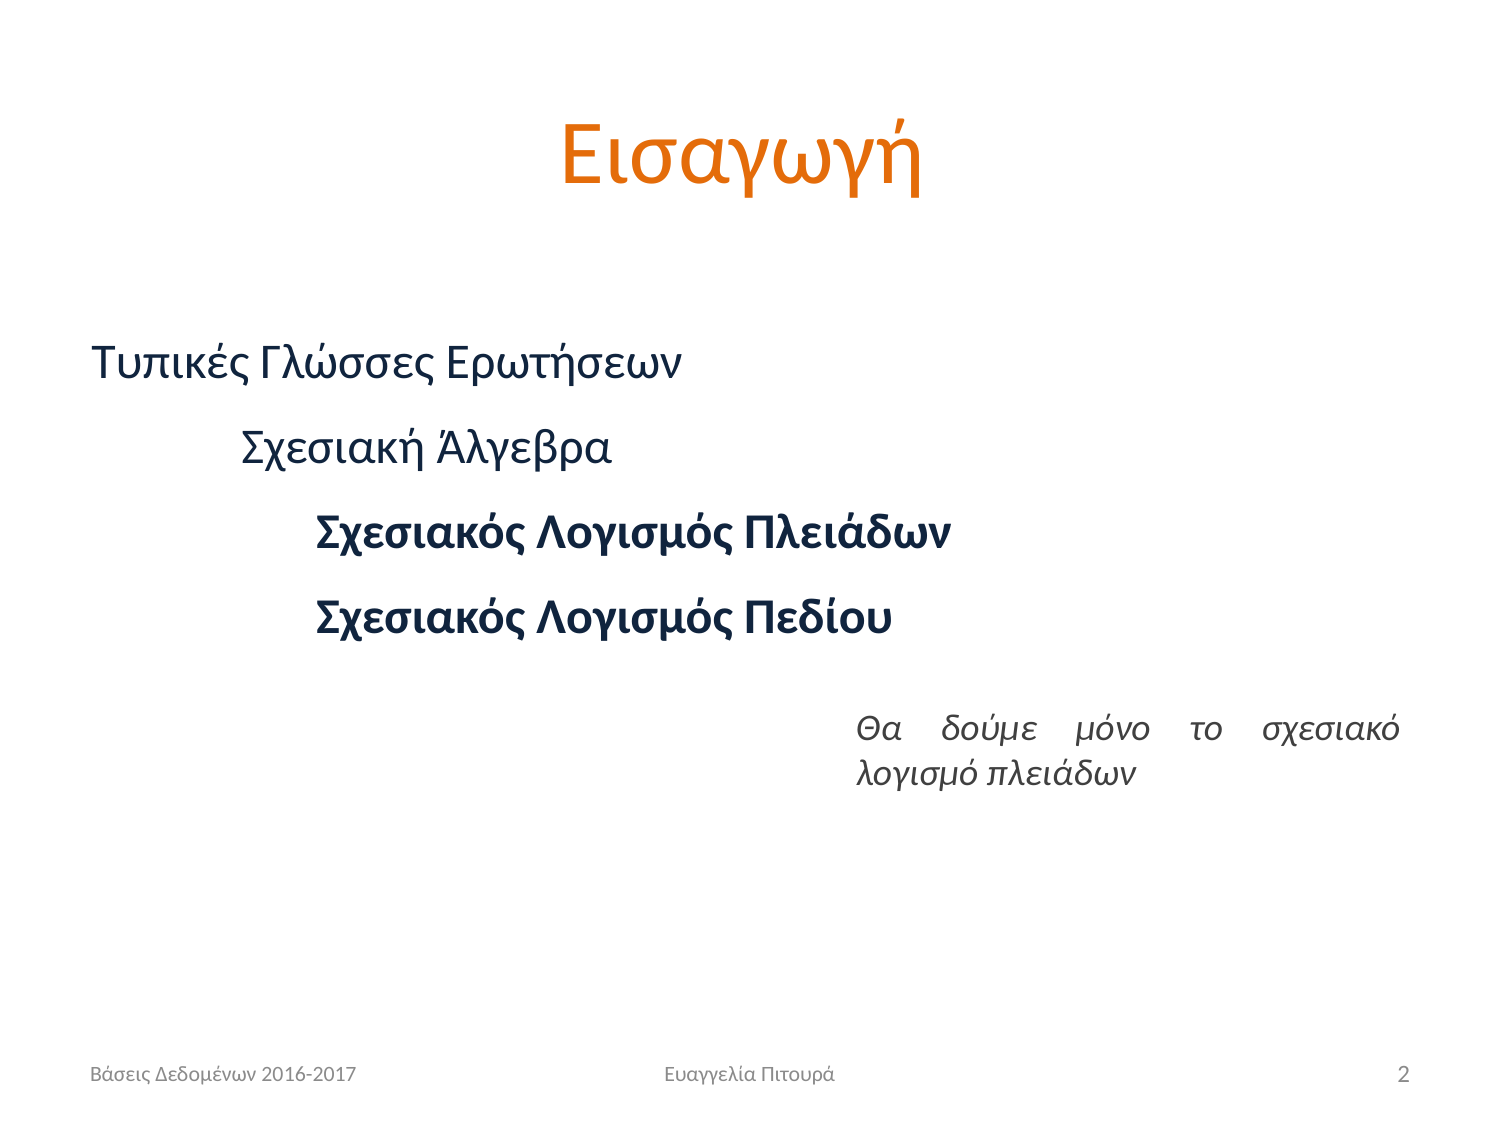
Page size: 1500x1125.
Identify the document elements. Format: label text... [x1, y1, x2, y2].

slide_number Βάσεις Δεδομένων 2016-2017 [75, 1042, 425, 1103]
slide_number 2 [1074, 1042, 1425, 1103]
text_box Εισαγωγή [67, 53, 1418, 241]
text_box Τυπικές Γλώσσες Ερωτήσεων Σχεσιακή Άλγεβρα Σχεσιακός Λογισμός Πλειάδων Σχεσιακός Λογισμός Πεδίου [76, 321, 1365, 652]
footer Ευαγγελία Πιτουρά [512, 1042, 988, 1103]
text_box Θα δούμε μόνο το σχεσιακό λογισμό πλειάδων [841, 695, 1416, 801]
